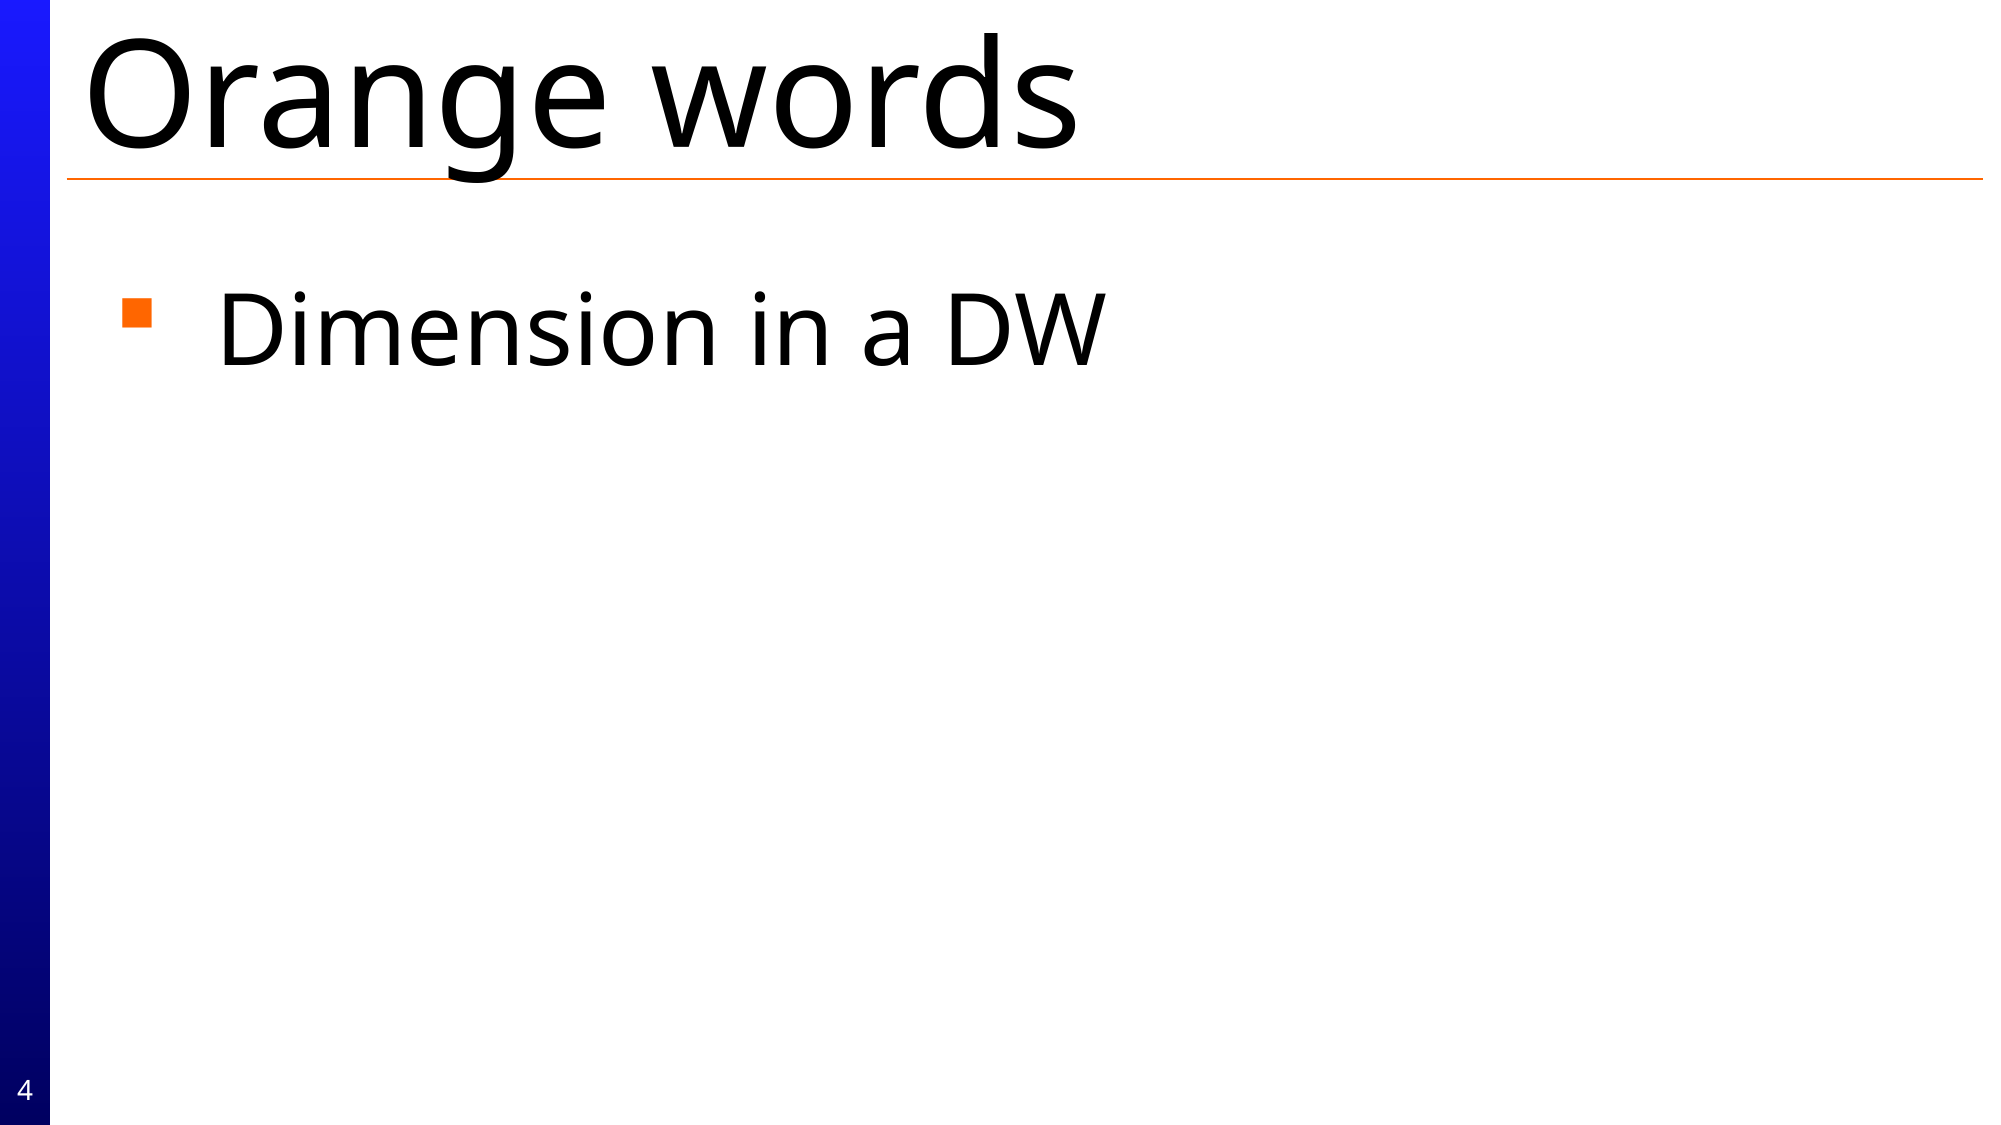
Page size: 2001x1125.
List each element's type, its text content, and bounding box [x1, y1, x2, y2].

slide_number 4 [0, 1061, 50, 1122]
title Orange words [66, 12, 1984, 163]
list Dimension in a DW [99, 258, 1967, 1125]
